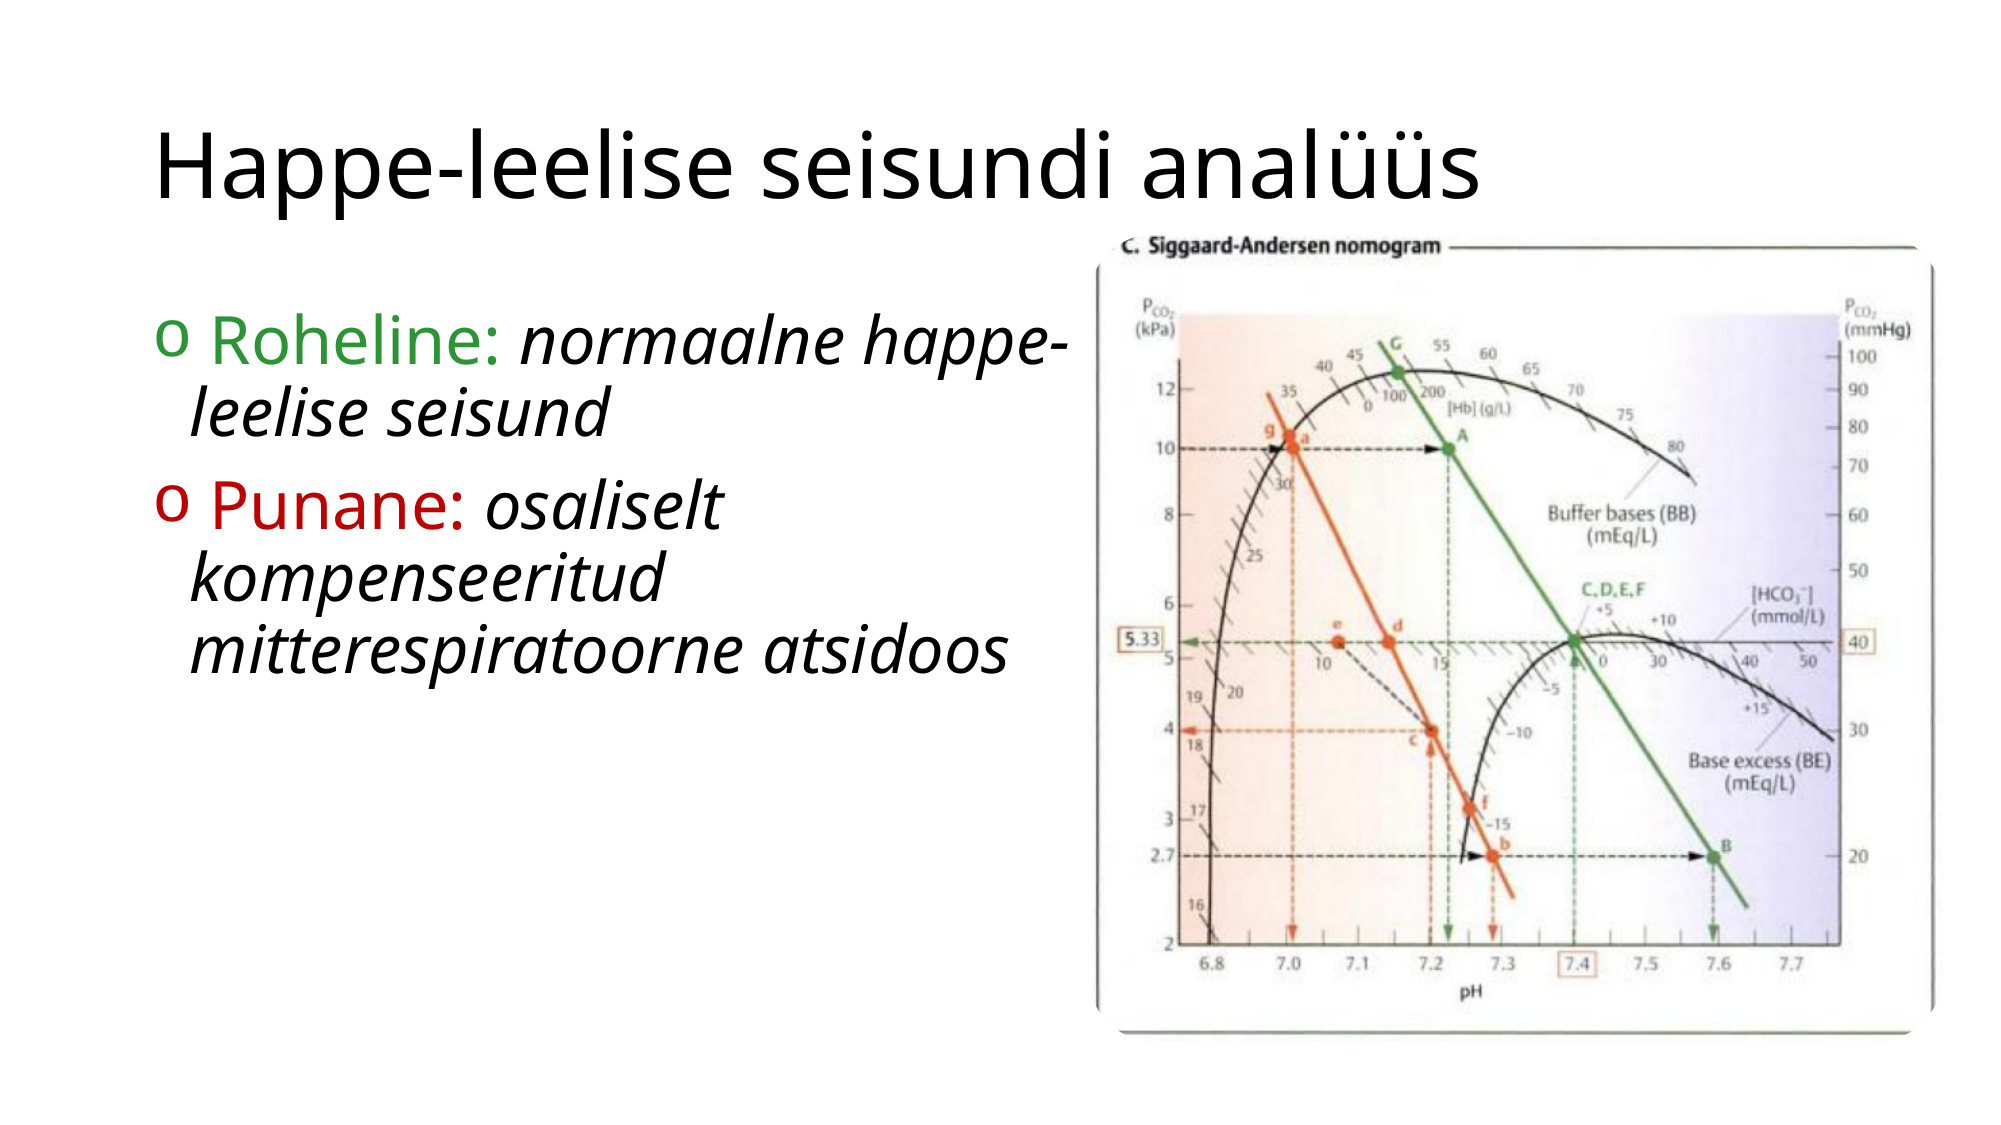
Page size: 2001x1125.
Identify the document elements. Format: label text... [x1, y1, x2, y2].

title Happe-leelise seisundi analüüs [137, 59, 1863, 278]
picture [1087, 233, 1944, 1043]
list Roheline: normaalne happe-leelise seisund Punane: osaliselt kompenseeritud mitterespiratoorne atsidoos [137, 299, 1087, 1014]
